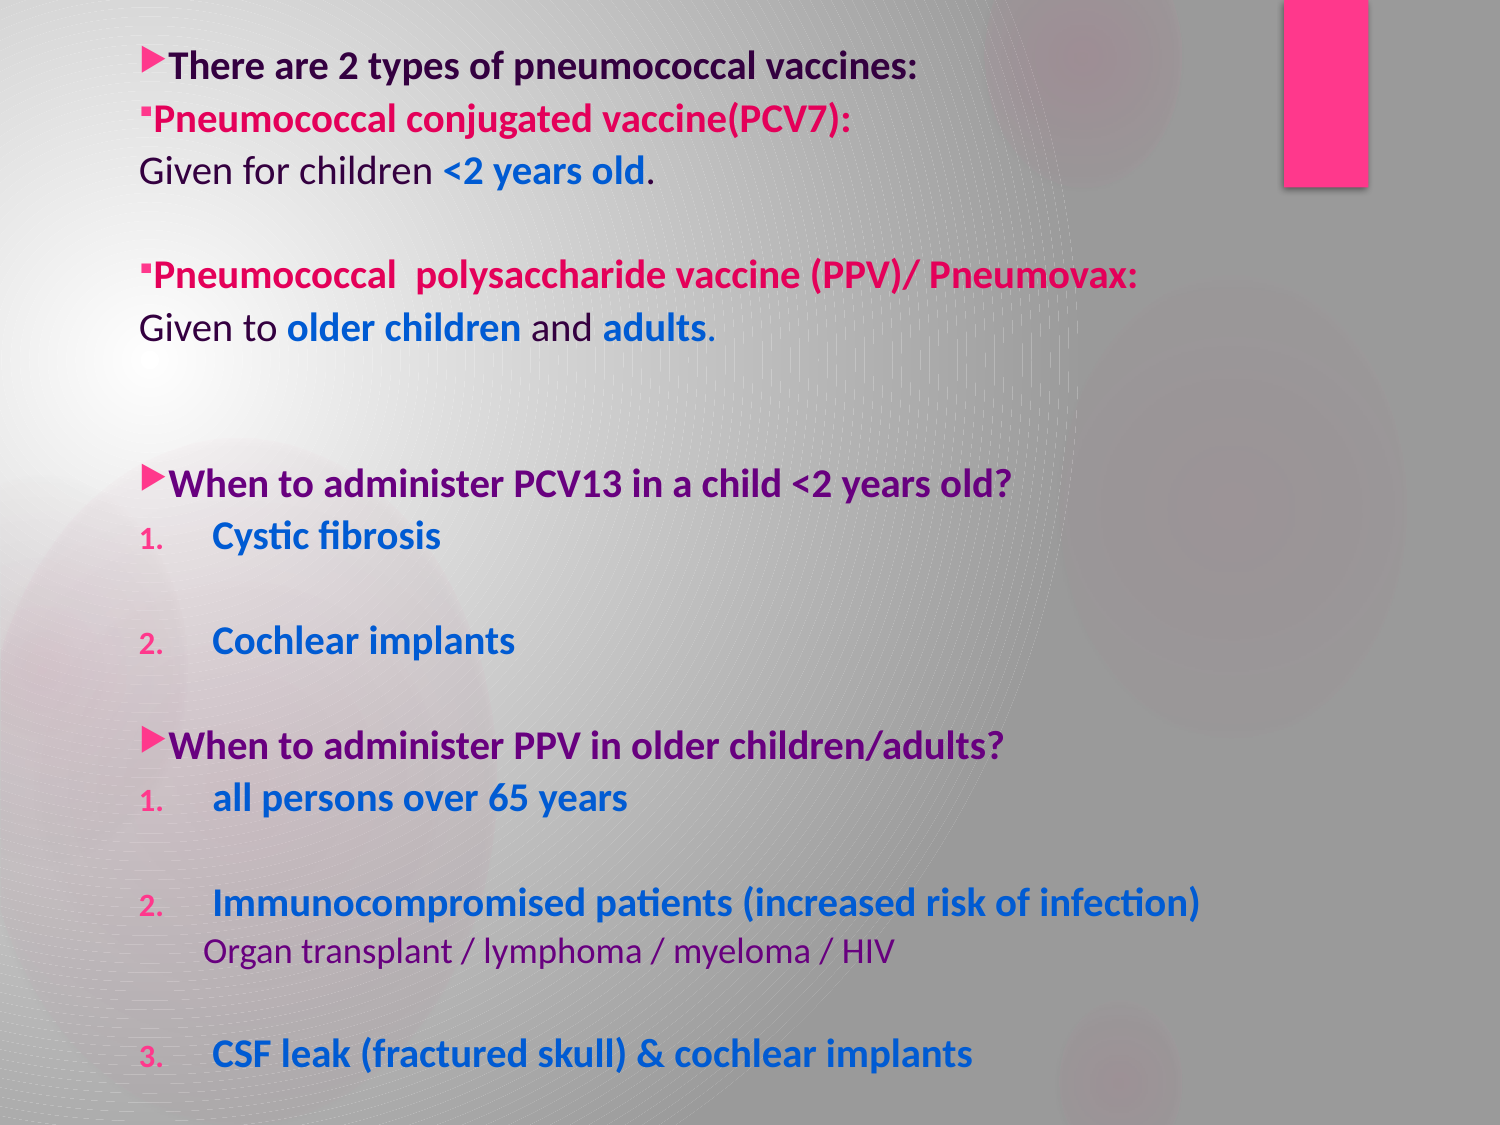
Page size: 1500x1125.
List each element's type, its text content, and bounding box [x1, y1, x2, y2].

list There are 2 types of pneumococcal vaccines: Pneumococcal conjugated vaccine(PCV7): Given for children <2 years old. Pneumococcal polysaccharide vaccine (PPV)/ Pneumovax: Given to older children and adults. When to administer PCV13 in a child <2 years old? Cystic fibrosis Cochlear implants When to administer PPV in older children/adults? all persons over 65 years Immunocompromised patients (increased risk of infection) Organ transplant / lymphoma / myeloma / HIV CSF leak (fractured skull) & cochlear implants [123, 36, 1322, 1088]
